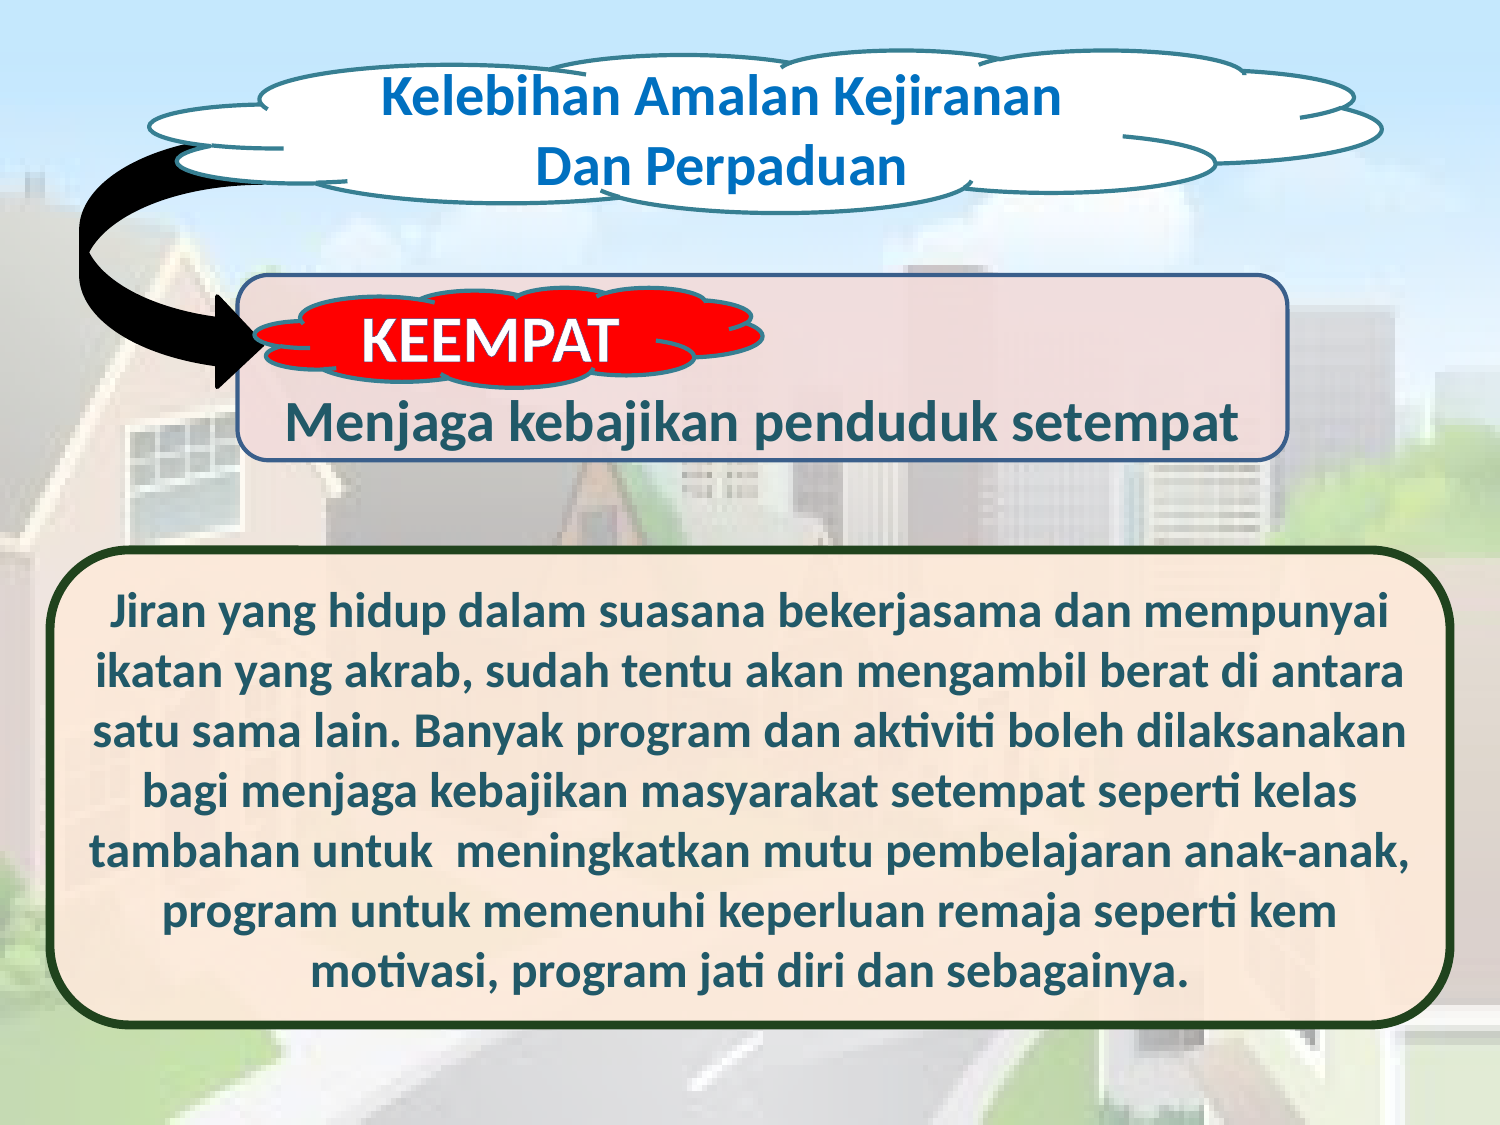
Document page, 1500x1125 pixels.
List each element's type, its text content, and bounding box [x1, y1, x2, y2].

text_box Kelebihan Amalan Kejiranan Dan Perpaduan [147, 48, 1384, 216]
text_box Jiran yang hidup dalam suasana bekerjasama dan mempunyai ikatan yang akrab, sudah tentu akan mengambil berat di antara satu sama lain. Banyak program dan aktiviti boleh dilaksanakan bagi menjaga kebajikan masyarakat setempat seperti kelas tambahan untuk meningkatkan mutu pembelajaran anak-anak, program untuk memenuhi keperluan remaja seperti kem motivasi, program jati diri dan sebagainya. [47, 547, 1453, 1028]
text_box KEEMPAT [252, 285, 765, 390]
text_box Menjaga kebajikan penduduk setempat [235, 272, 1290, 463]
text_box [79, 145, 264, 389]
